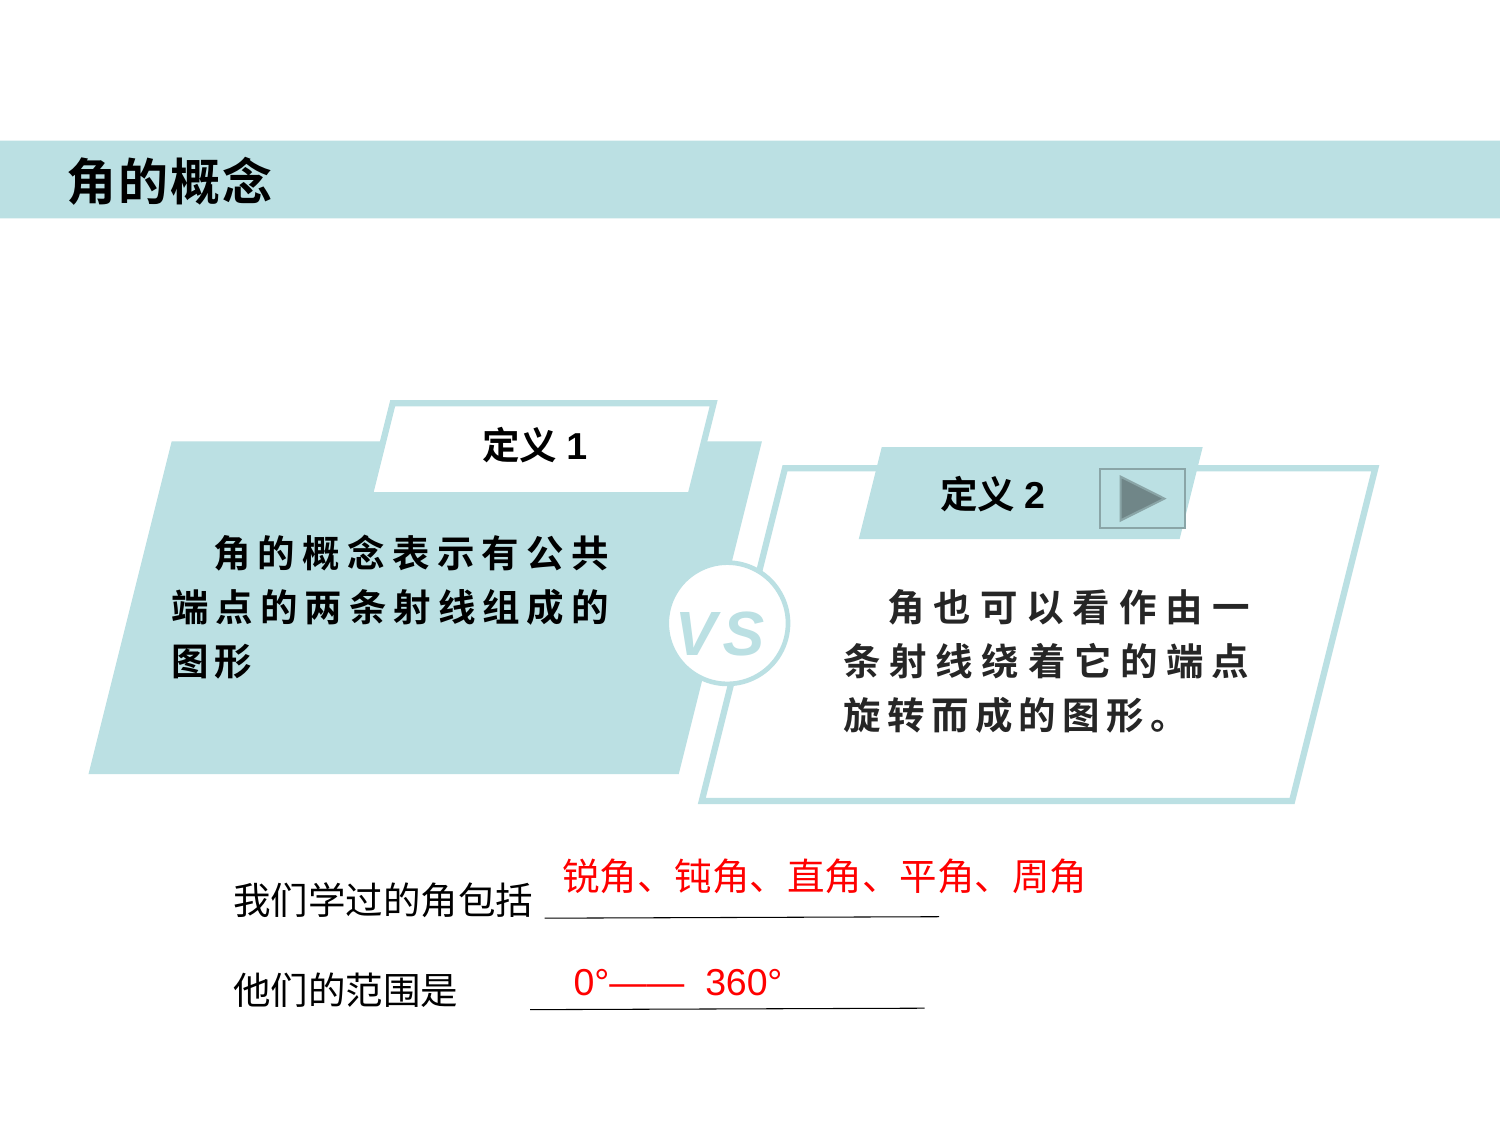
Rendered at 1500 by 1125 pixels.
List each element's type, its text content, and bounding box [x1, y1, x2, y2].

text_box 角的概念 [51, 142, 1252, 218]
text_box [700, 467, 1377, 803]
text_box 锐角、钝角、直角、平角、周角 [547, 845, 1123, 906]
text_box [685, 561, 770, 578]
text_box 角的概念表示有公共端点的两条射线组成的图形 [171, 520, 616, 683]
text_box [0, 140, 1500, 219]
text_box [218, 869, 1086, 1044]
text_box 定义1 [467, 414, 691, 475]
text_box 角也可以看作由一条射线绕着它的端点旋转而成的图形。 [844, 575, 1256, 738]
text_box VS [655, 578, 784, 669]
text_box [368, 402, 715, 497]
text_box 定义2 [925, 463, 1128, 524]
text_box [857, 446, 1204, 541]
text_box [1099, 468, 1186, 529]
text_box [784, 598, 790, 648]
text_box [686, 669, 769, 685]
text_box [87, 440, 764, 776]
